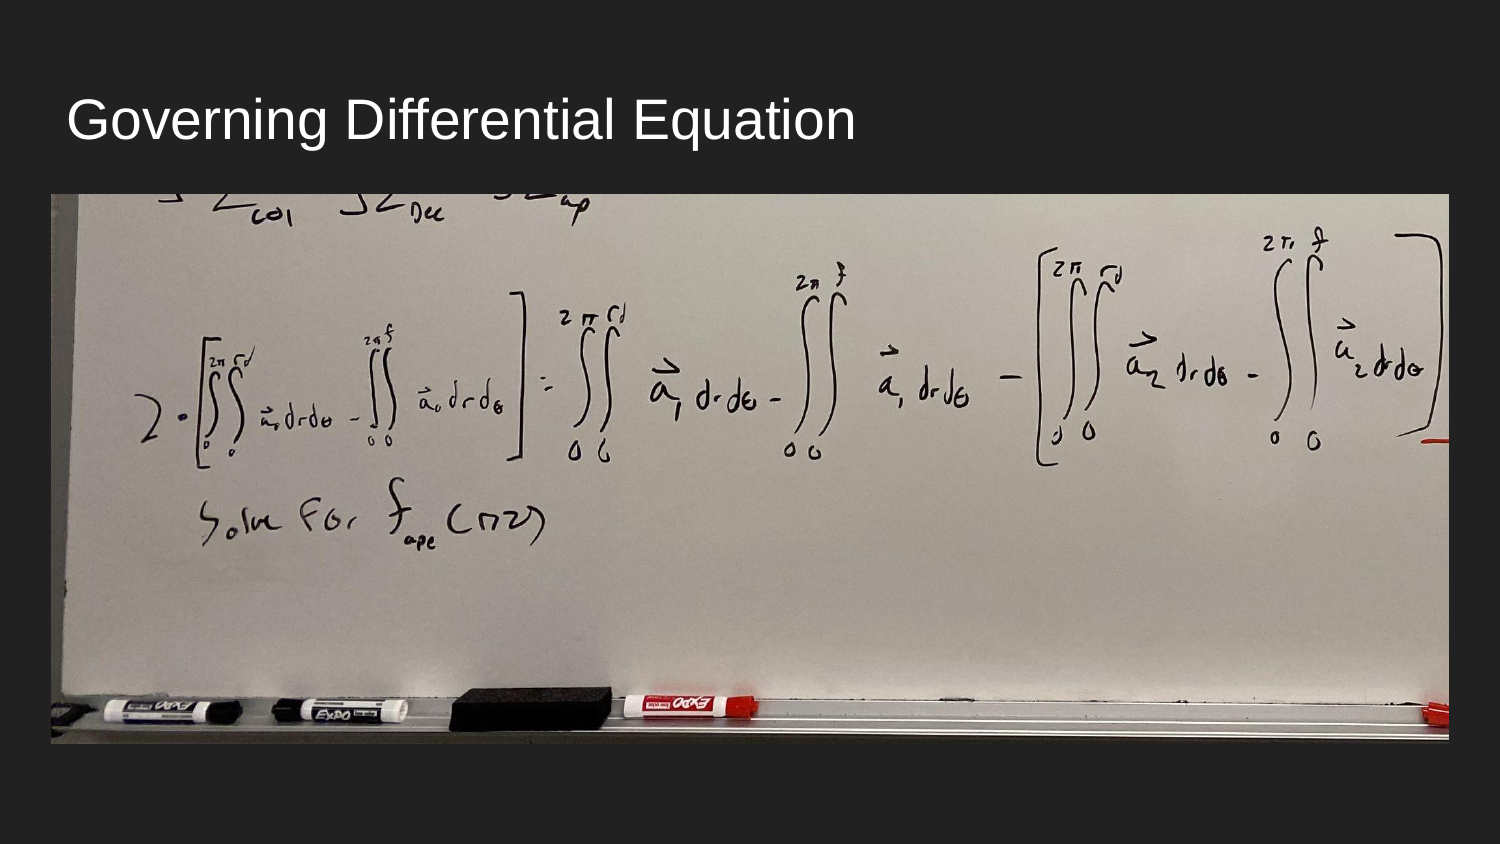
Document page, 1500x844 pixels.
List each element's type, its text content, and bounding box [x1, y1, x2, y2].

picture [50, 194, 1450, 744]
title Governing Differential Equation [51, 72, 1449, 167]
